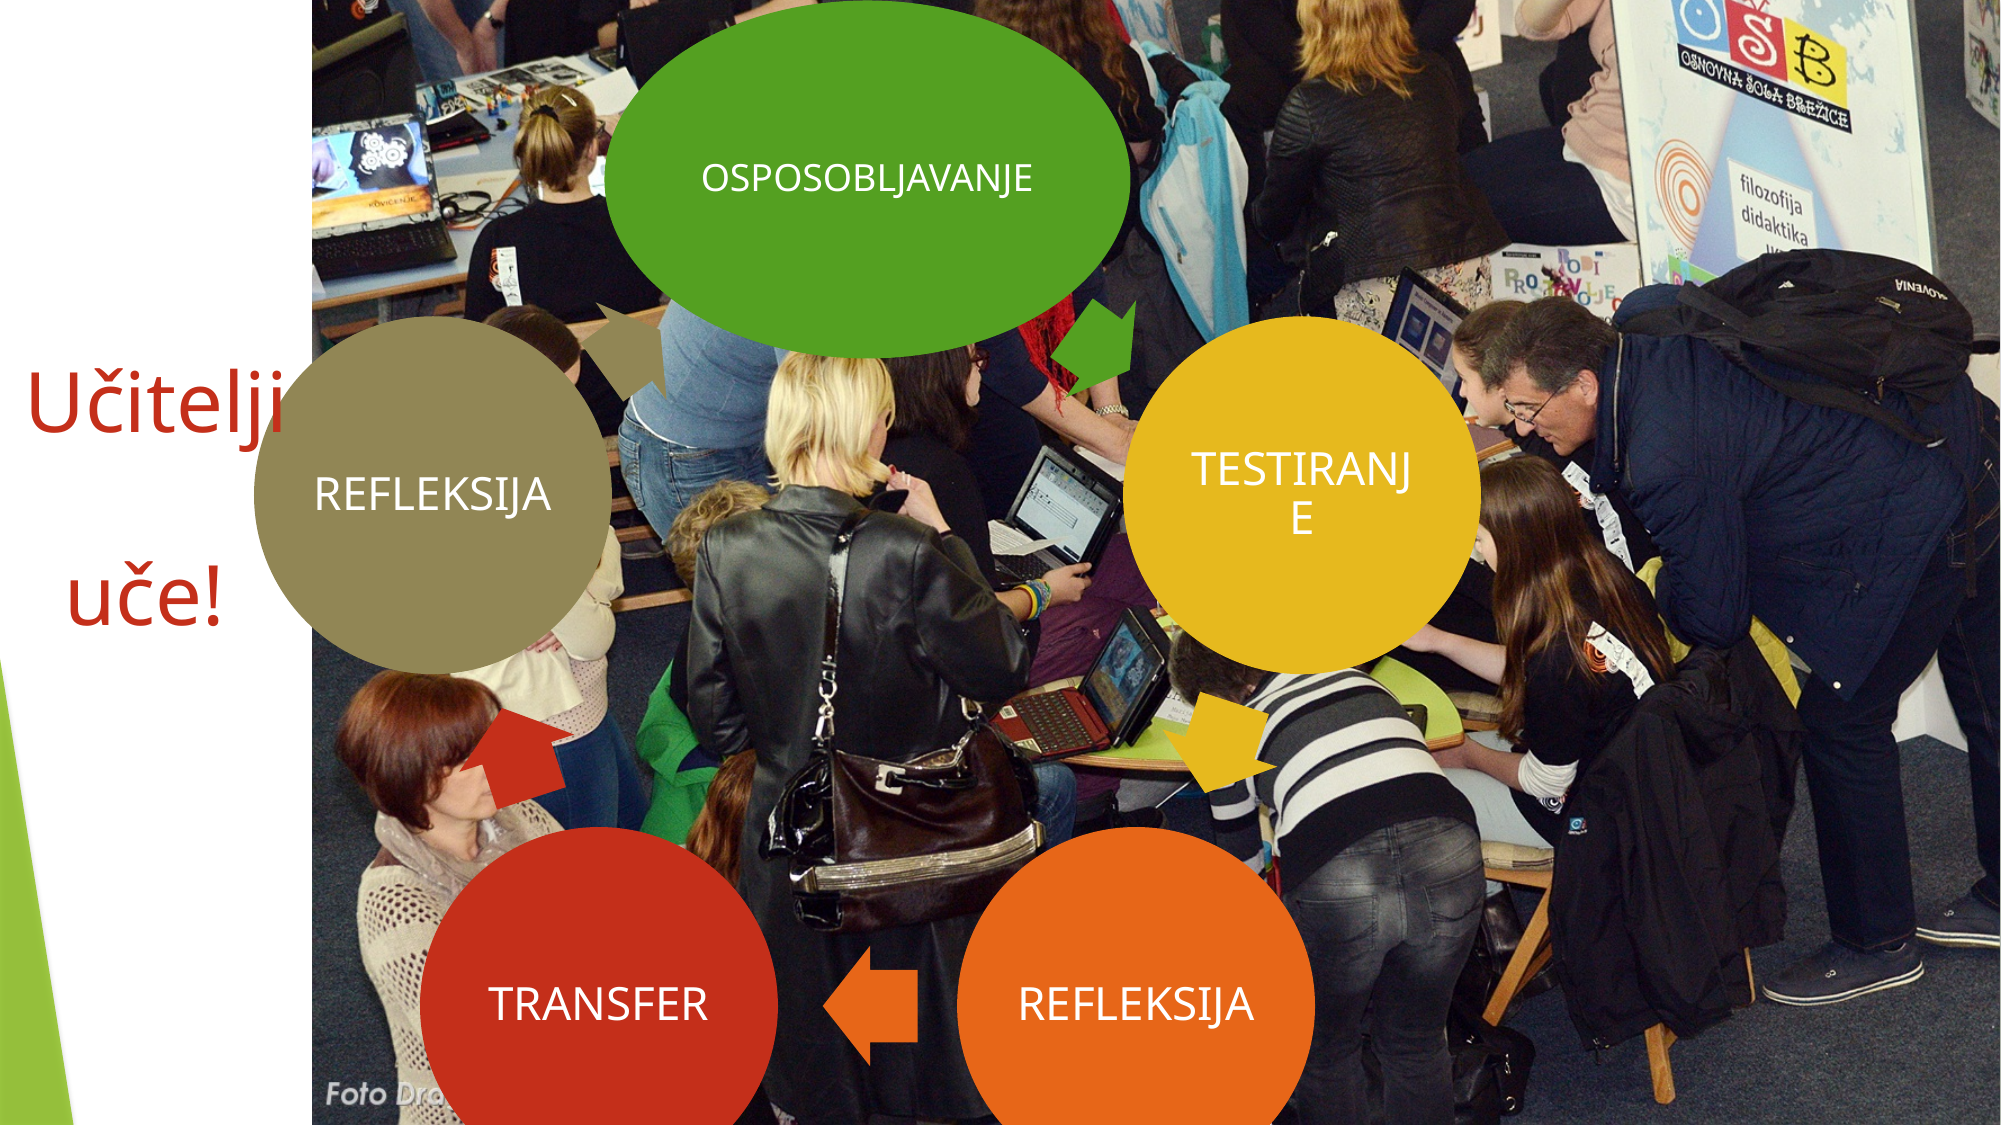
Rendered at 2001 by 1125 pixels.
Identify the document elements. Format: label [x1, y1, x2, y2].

picture [1736, 0, 2000, 1125]
text_box [0, 0, 1736, 1125]
